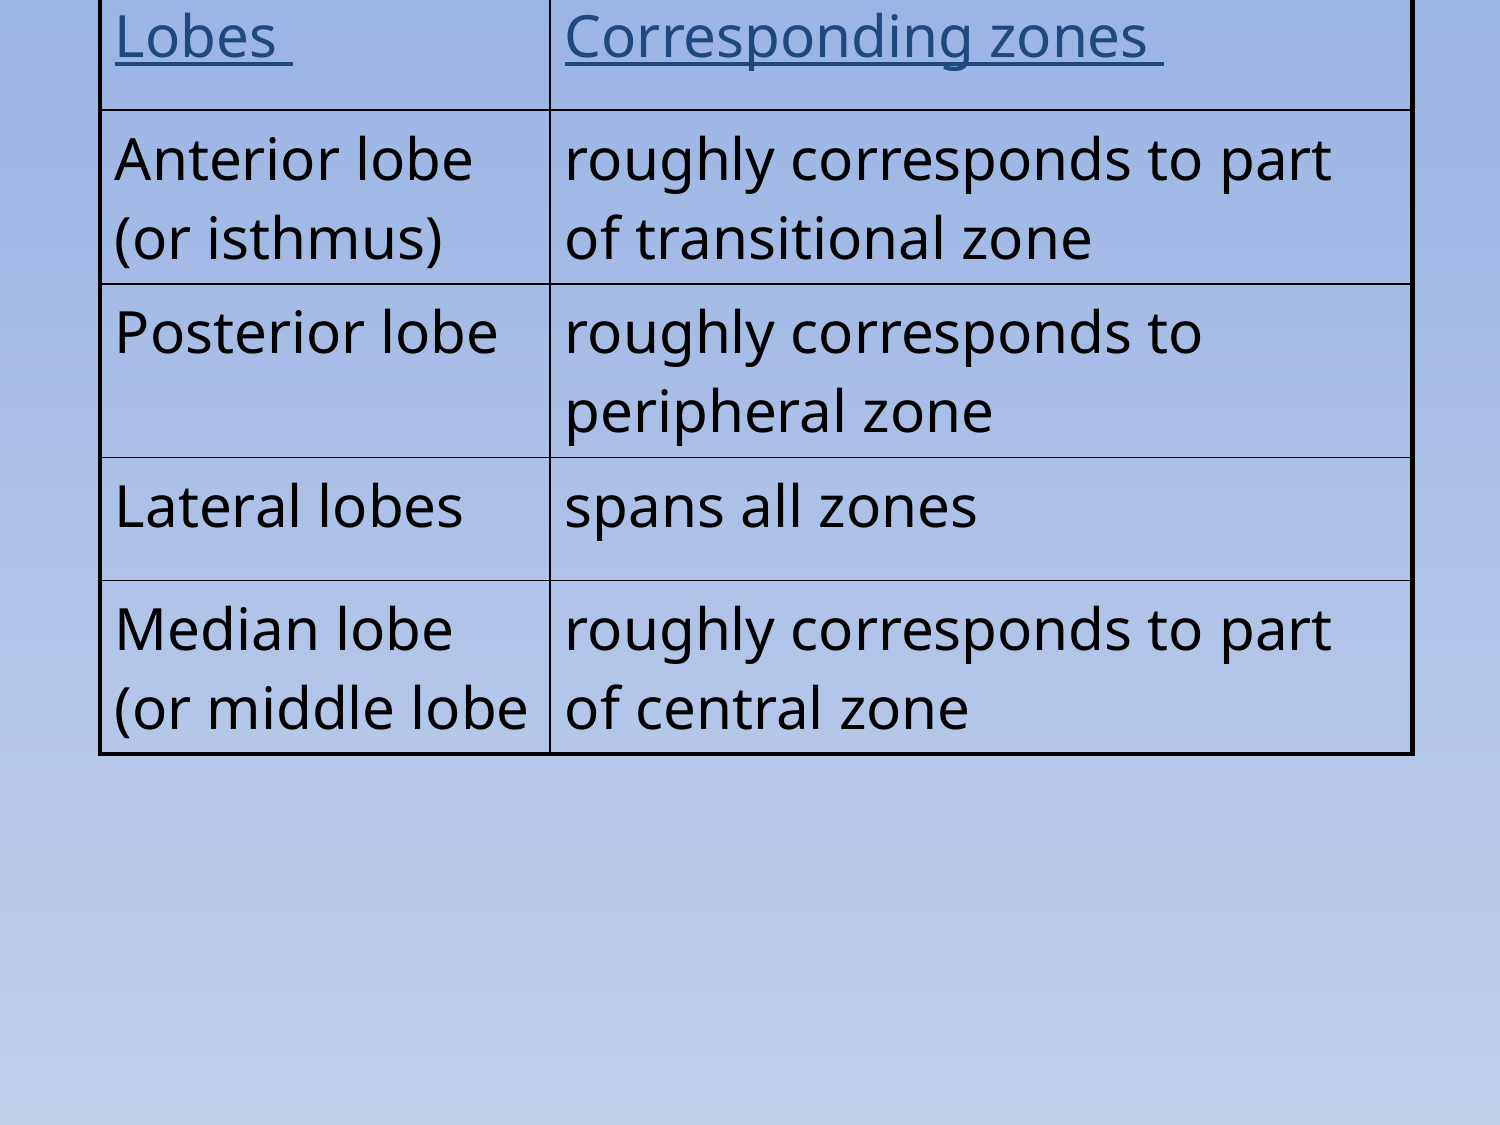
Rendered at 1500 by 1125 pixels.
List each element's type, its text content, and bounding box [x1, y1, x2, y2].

table_header Corresponding zones [551, 0, 1410, 109]
table_cell roughly corresponds to peripheral zone [551, 285, 1410, 457]
table_cell spans all zones [551, 458, 1410, 580]
table_cell Posterior lobe [102, 285, 549, 457]
table_cell roughly corresponds to part of central zone [551, 581, 1410, 752]
table_cell Median lobe (or middle lobe [102, 581, 549, 752]
table_header Lobes [102, 0, 549, 109]
table_cell roughly corresponds to part of transitional zone [551, 111, 1410, 283]
table_cell Lateral lobes [102, 458, 549, 580]
table_cell Anterior lobe (or isthmus) [102, 111, 549, 283]
